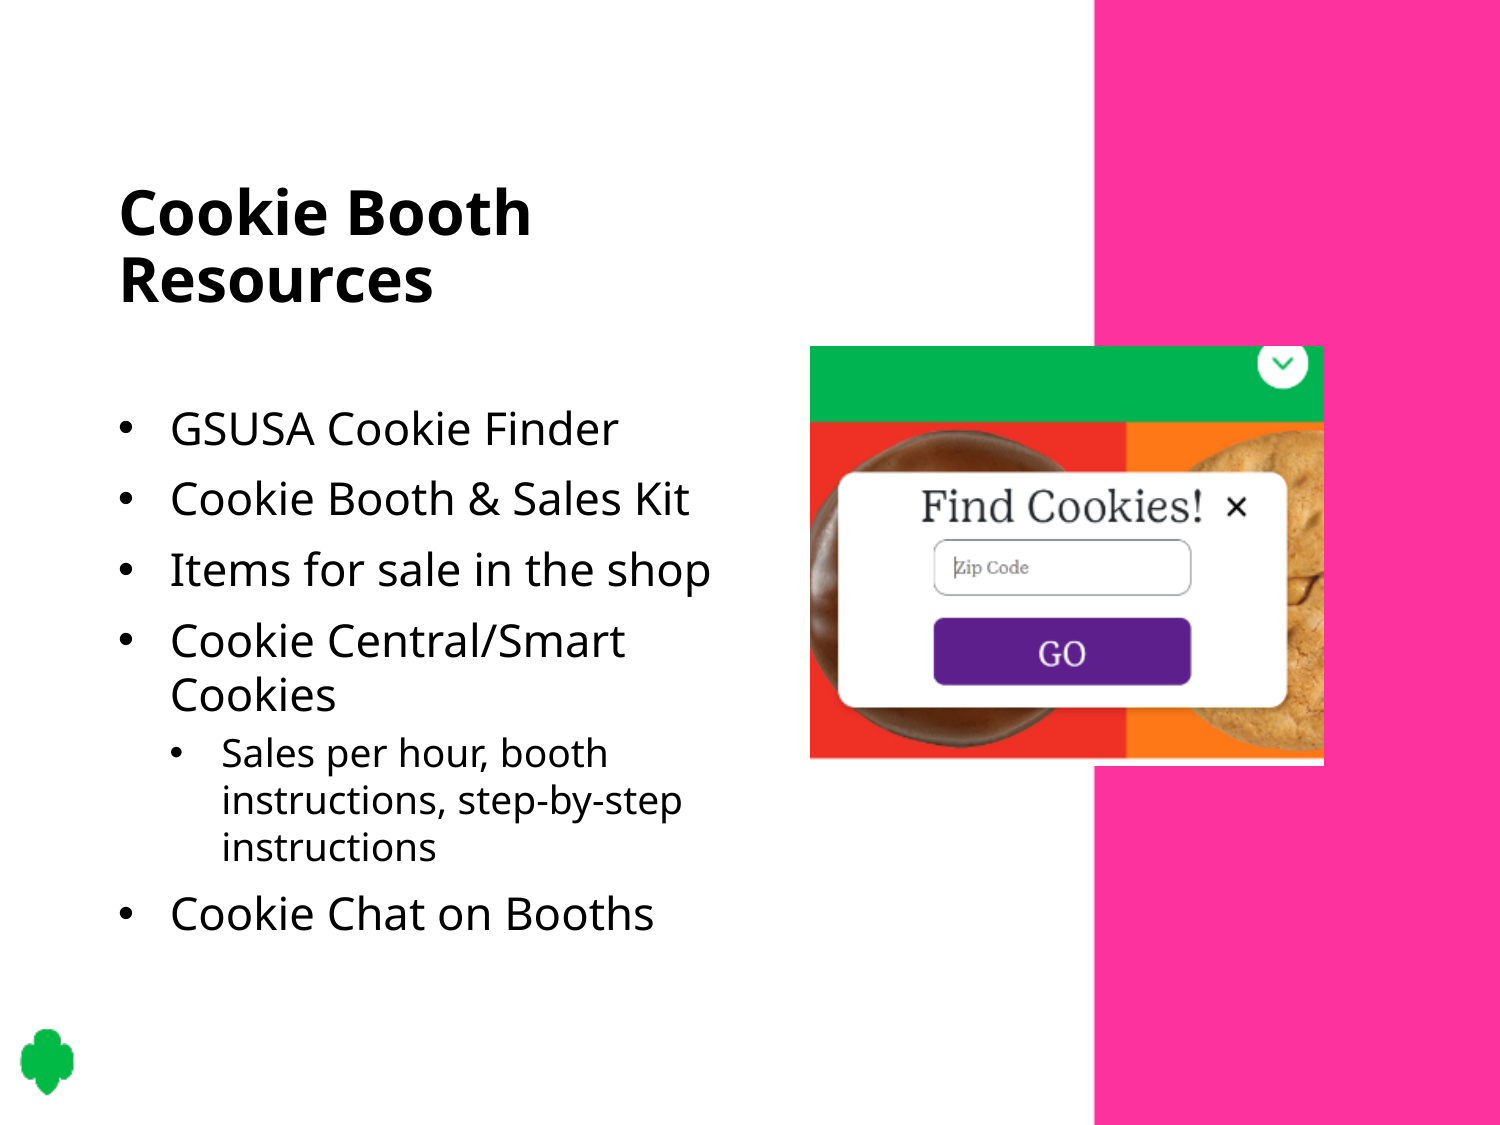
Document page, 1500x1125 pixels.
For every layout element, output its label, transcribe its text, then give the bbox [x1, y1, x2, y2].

title Cookie Booth Resources [103, 140, 750, 358]
list GSUSA Cookie Finder Cookie Booth & Sales Kit Items for sale in the shop Cookie Central/Smart Cookies Sales per hour, booth instructions, step-by-step instructions Cookie Chat on Booths [103, 392, 750, 954]
picture [0, 0, 1500, 1125]
